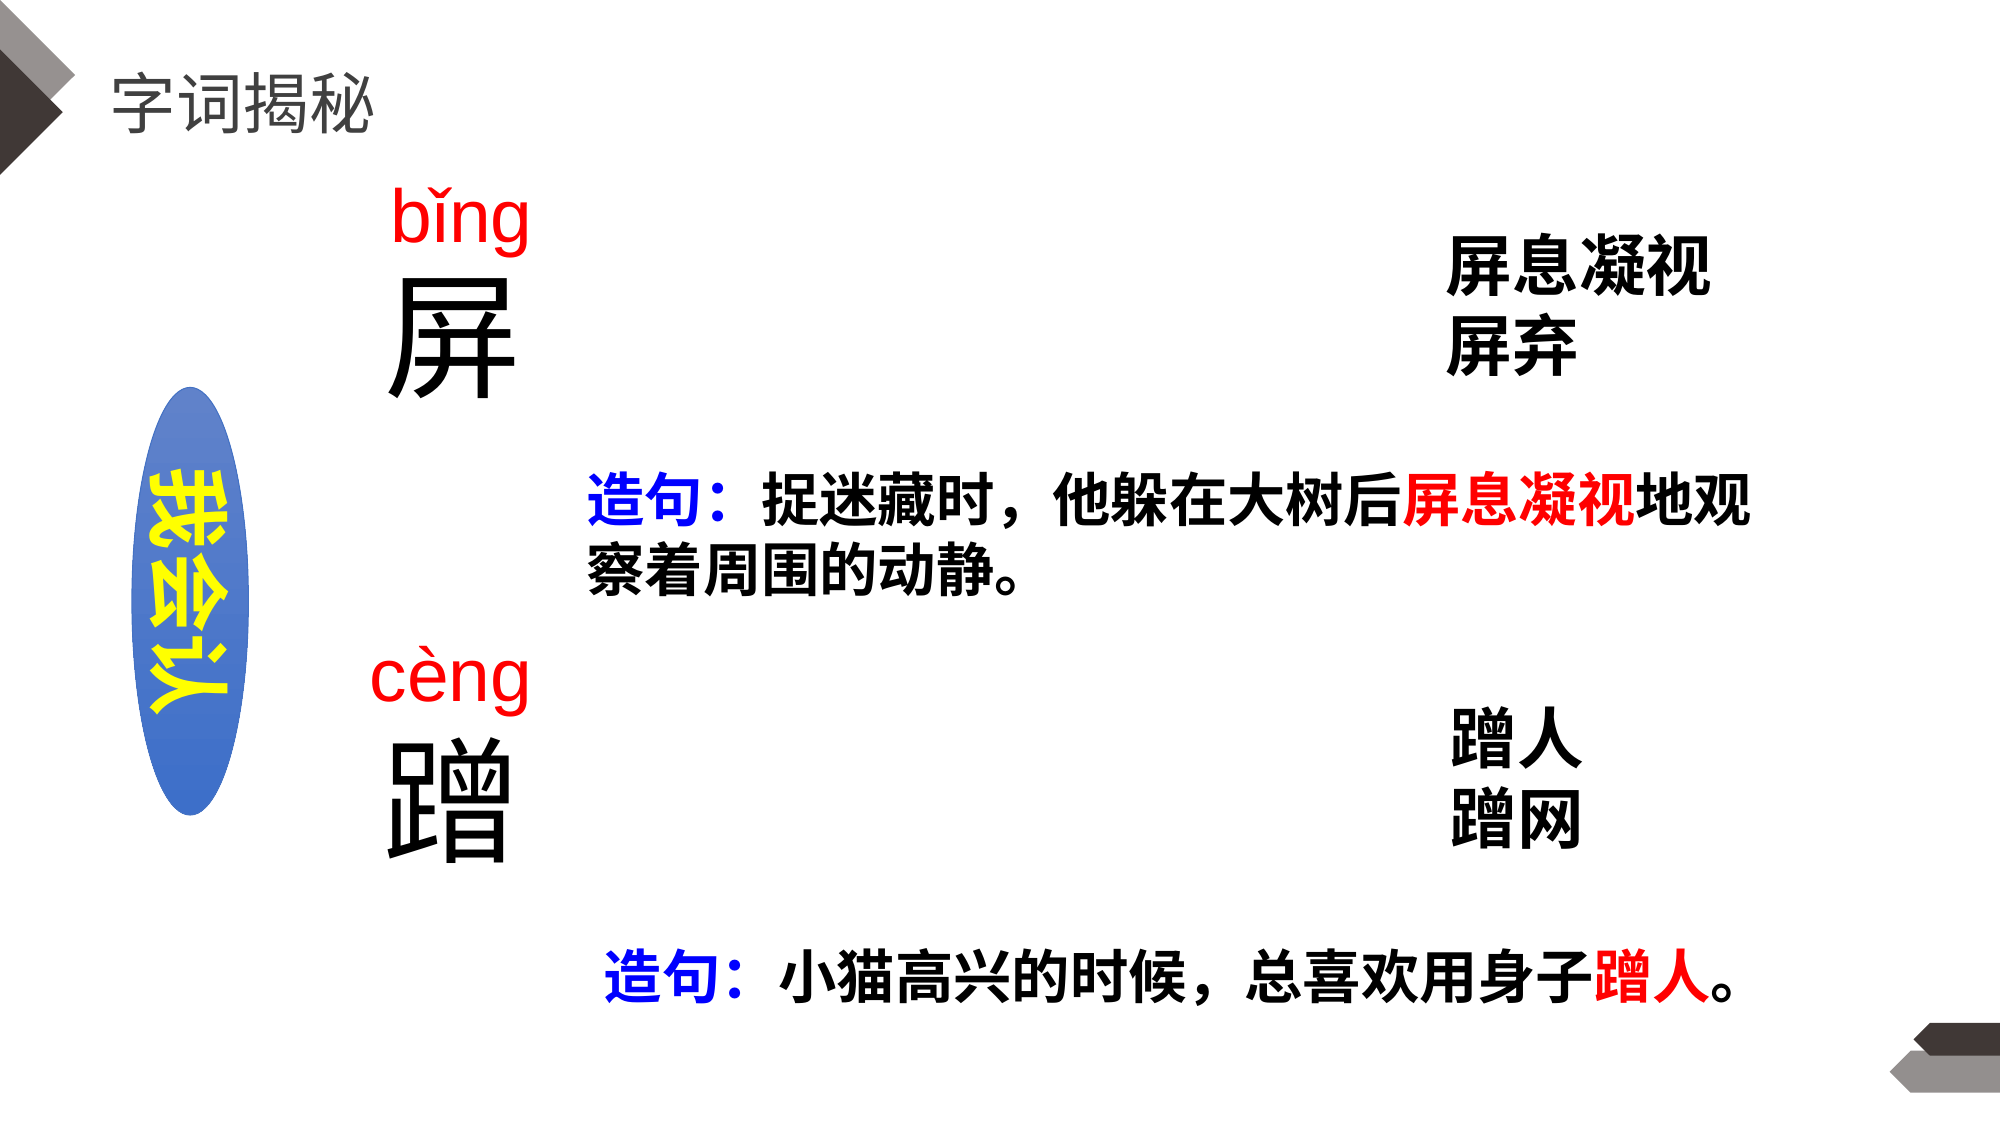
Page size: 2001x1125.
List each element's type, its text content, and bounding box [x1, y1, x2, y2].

text_box cèng [358, 620, 544, 722]
text_box 蹭 [372, 710, 586, 887]
text_box bǐng [379, 161, 545, 263]
text_box 蹭人 蹭网 [1439, 691, 1766, 863]
text_box 造句：捉迷藏时，他躲在大树后屏息凝视地观察着周围的动静。 [575, 457, 1792, 609]
text_box 屏息凝视 屏弃 [1430, 216, 1728, 392]
text_box 字词揭秘 [94, 54, 772, 150]
text_box 造句：小猫高兴的时候，总喜欢用身子蹭人。 [592, 934, 1773, 1016]
text_box 屏 [373, 243, 587, 421]
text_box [117, 387, 249, 815]
